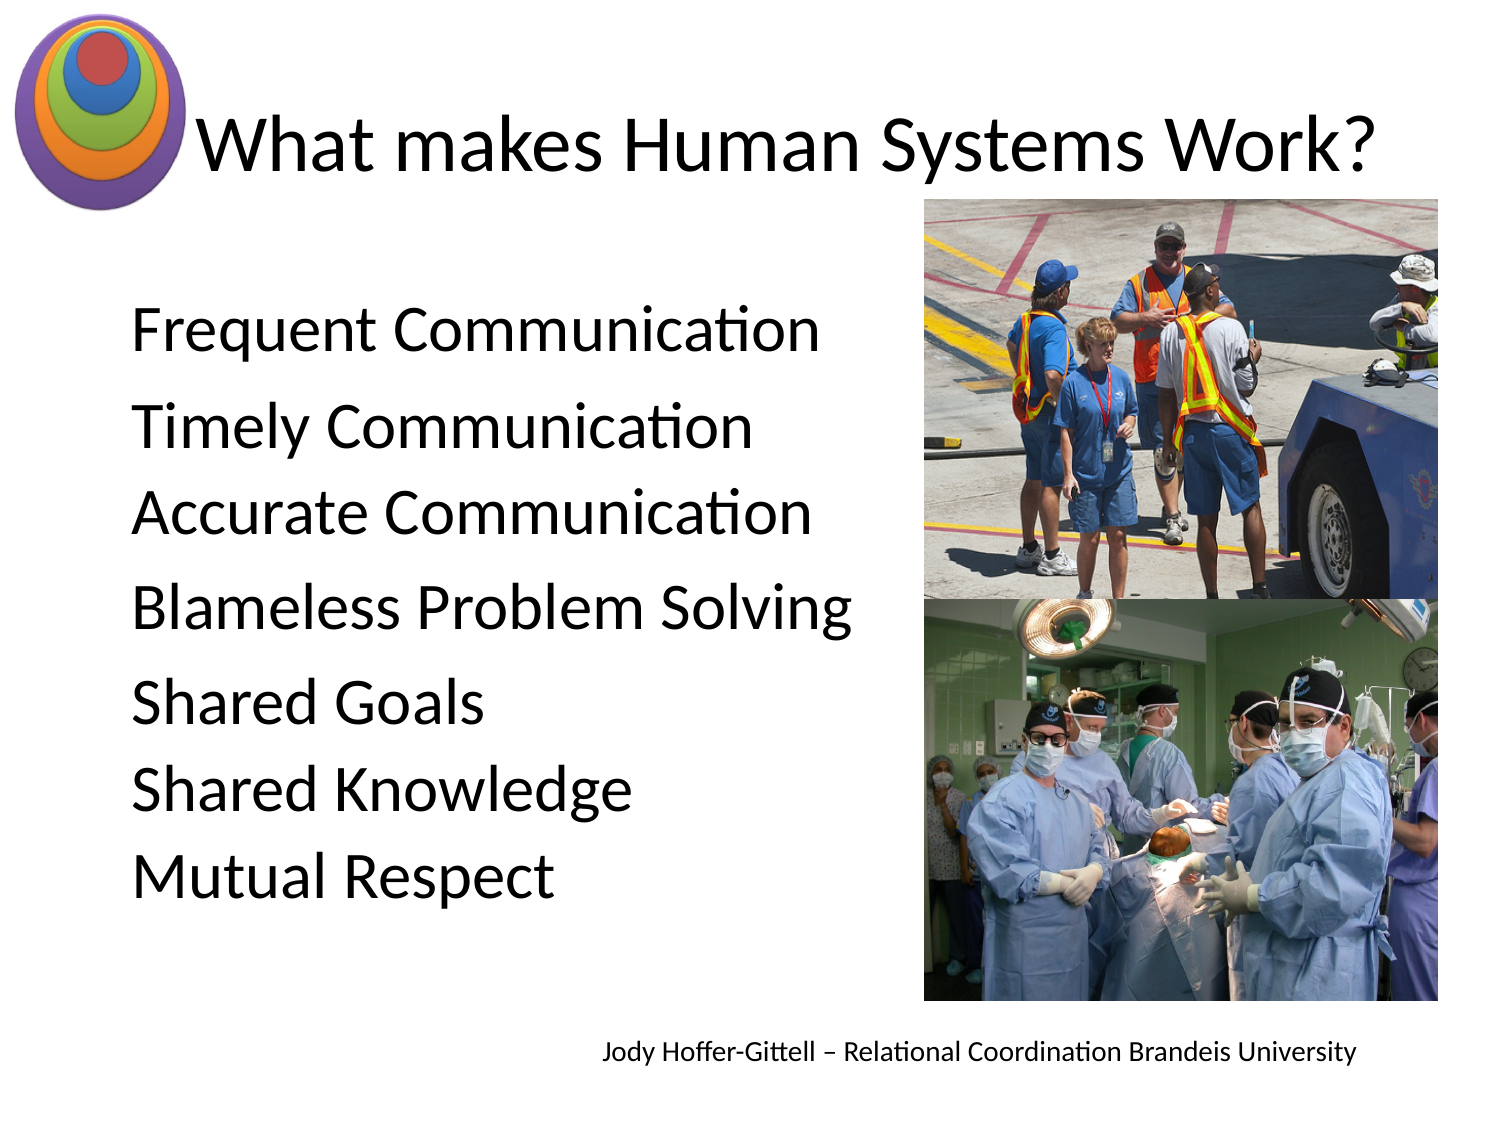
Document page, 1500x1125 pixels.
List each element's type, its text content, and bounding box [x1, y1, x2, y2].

table_cell Accurate Communication [125, 475, 887, 562]
table_cell Shared Knowledge [125, 752, 887, 838]
table_cell Timely Communication [125, 388, 887, 475]
picture [12, 12, 188, 213]
table_cell Mutual Respect [125, 838, 887, 925]
title What makes Human Systems Work? [150, 45, 1425, 233]
table_header Frequent Communication [125, 282, 887, 388]
text_box Jody Hoffer-Gittell – Relational Coordination Brandeis University [587, 1024, 1388, 1075]
table_cell Blameless Problem Solving [125, 562, 887, 665]
table_cell Shared Goals [125, 665, 887, 752]
picture [924, 199, 1438, 1002]
